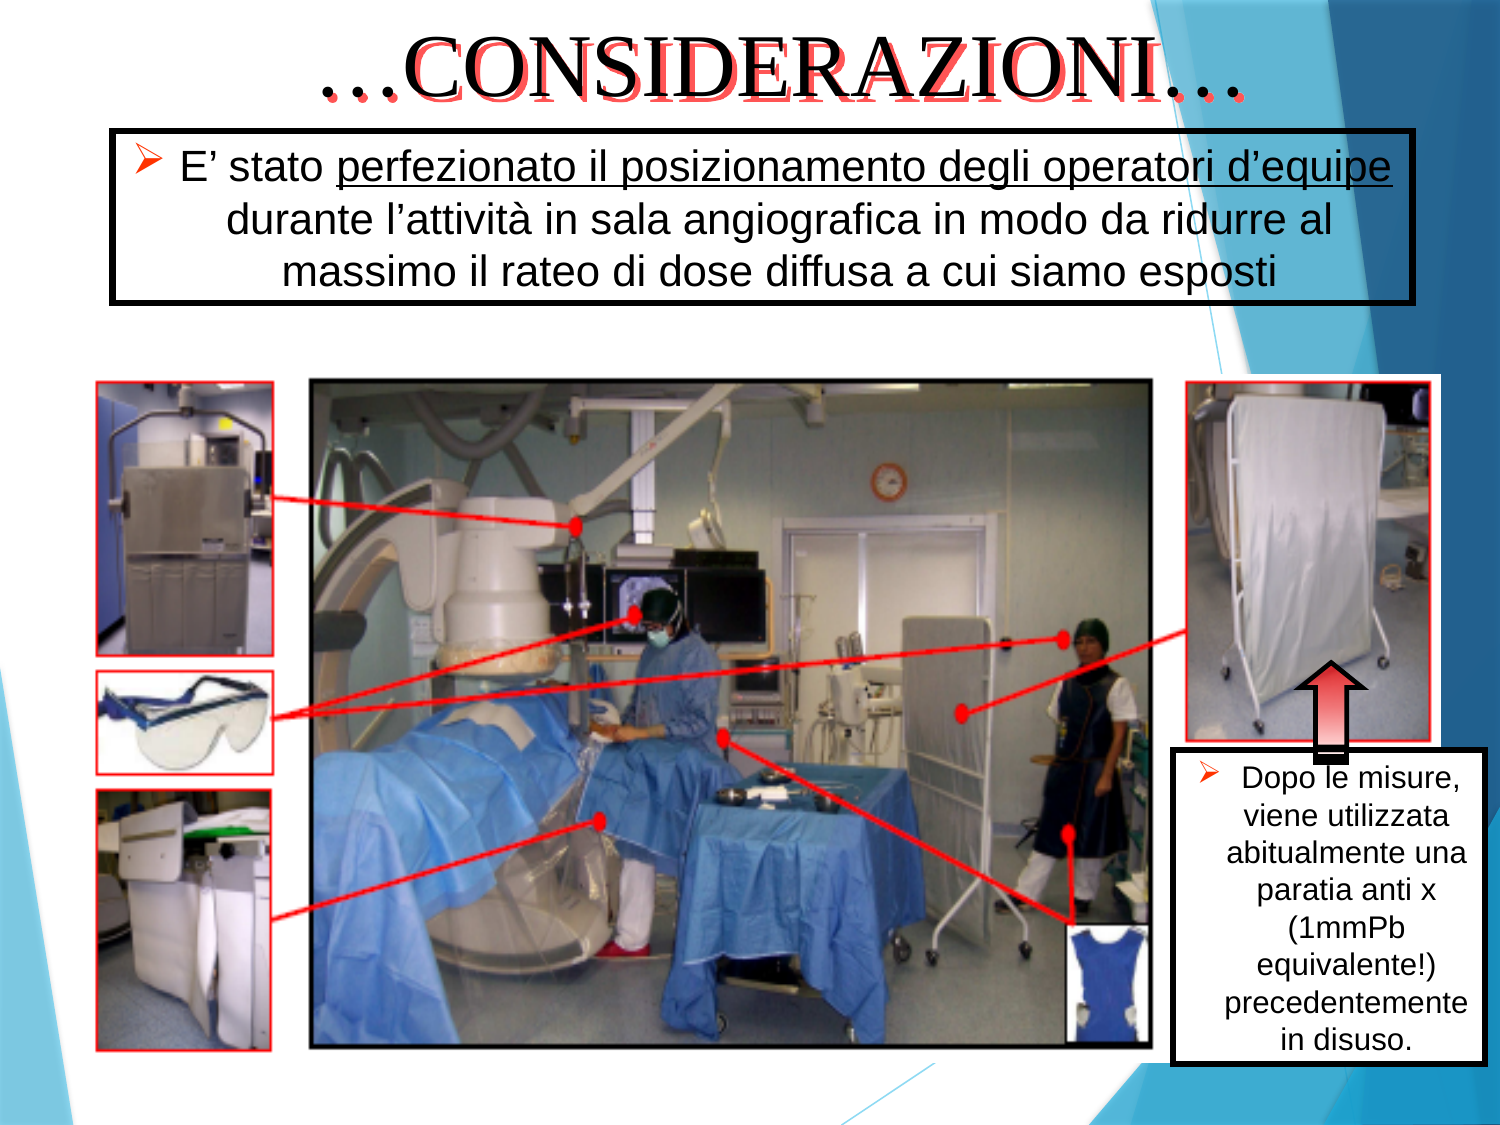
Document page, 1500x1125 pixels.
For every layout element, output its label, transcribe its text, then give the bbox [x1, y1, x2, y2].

picture [86, 374, 1442, 1063]
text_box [1172, 661, 1486, 1072]
text_box …CONSIDERAZIONI… [0, 0, 1500, 123]
text_box E’ stato perfezionato il posizionamento degli operatori d’equipe durante l’attività in sala angiografica in modo da ridurre al massimo il rateo di dose diffusa a cui siamo esposti [112, 130, 1413, 303]
